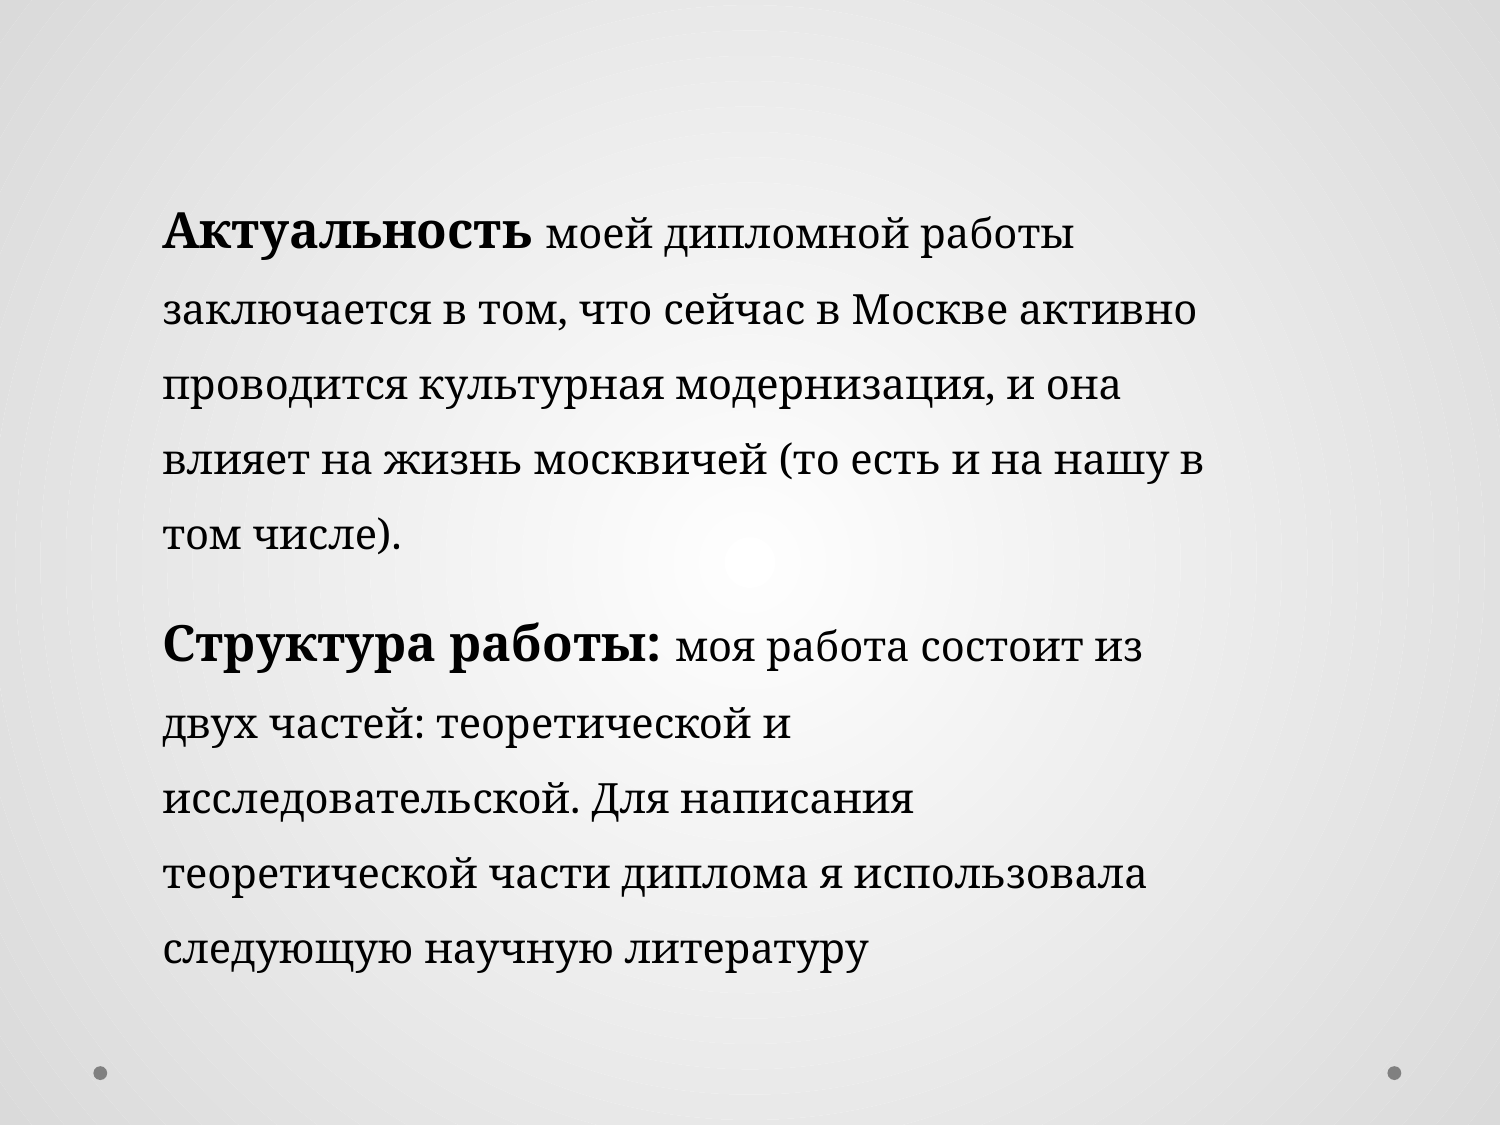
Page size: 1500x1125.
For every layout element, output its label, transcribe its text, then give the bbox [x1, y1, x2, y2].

text_box Актуальность моей дипломной работы заключается в том, что сейчас в Москве активно проводится культурная модернизация, и она влияет на жизнь москвичей (то есть и на нашу в том числе). [147, 160, 1282, 566]
text_box Структура работы: моя работа состоит из двух частей: теоретической и исследовательской. Для написания теоретической части диплома я использовала следующую научную литературу [147, 574, 1208, 979]
